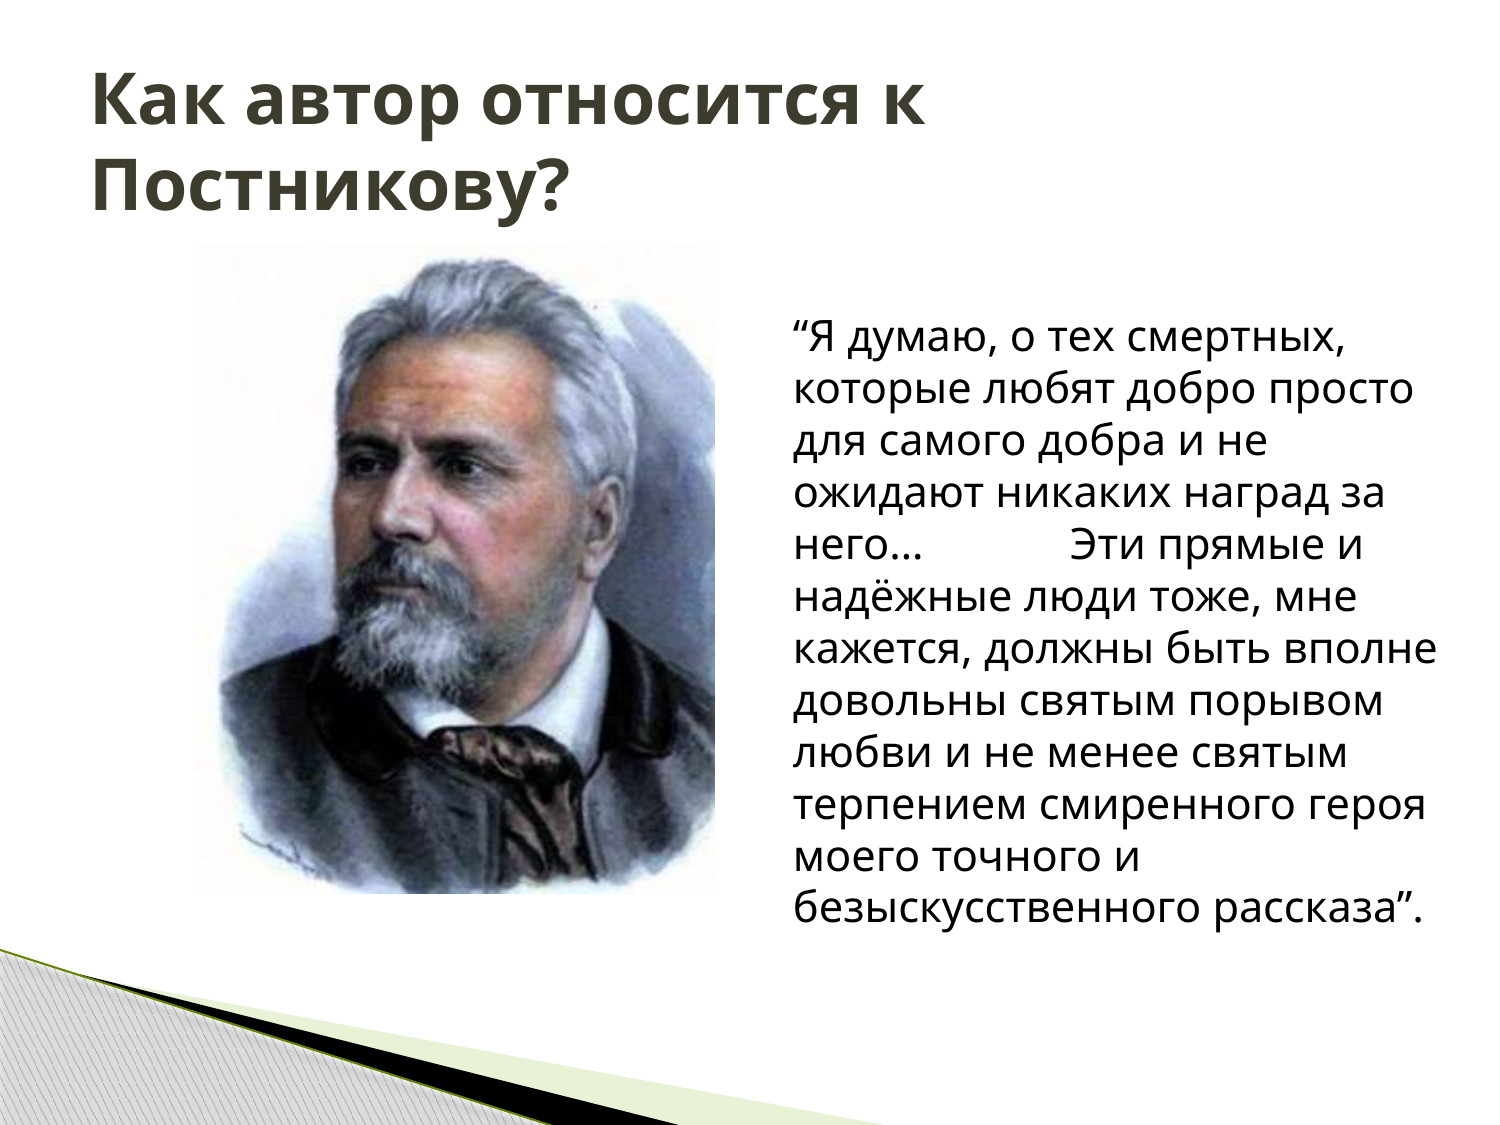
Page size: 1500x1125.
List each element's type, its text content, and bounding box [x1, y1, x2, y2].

title Как автор относится к Постникову? [75, 45, 1425, 233]
picture [194, 243, 715, 894]
list “Я думаю, о тех смертных, которые любят добро просто для самого добра и не ожидают никаких наград за него… Эти прямые и надёжные люди тоже, мне кажется, должны быть вполне довольны святым порывом любви и не менее святым терпением смиренного героя моего точного и безыскусственного рассказа”. [761, 243, 1459, 986]
